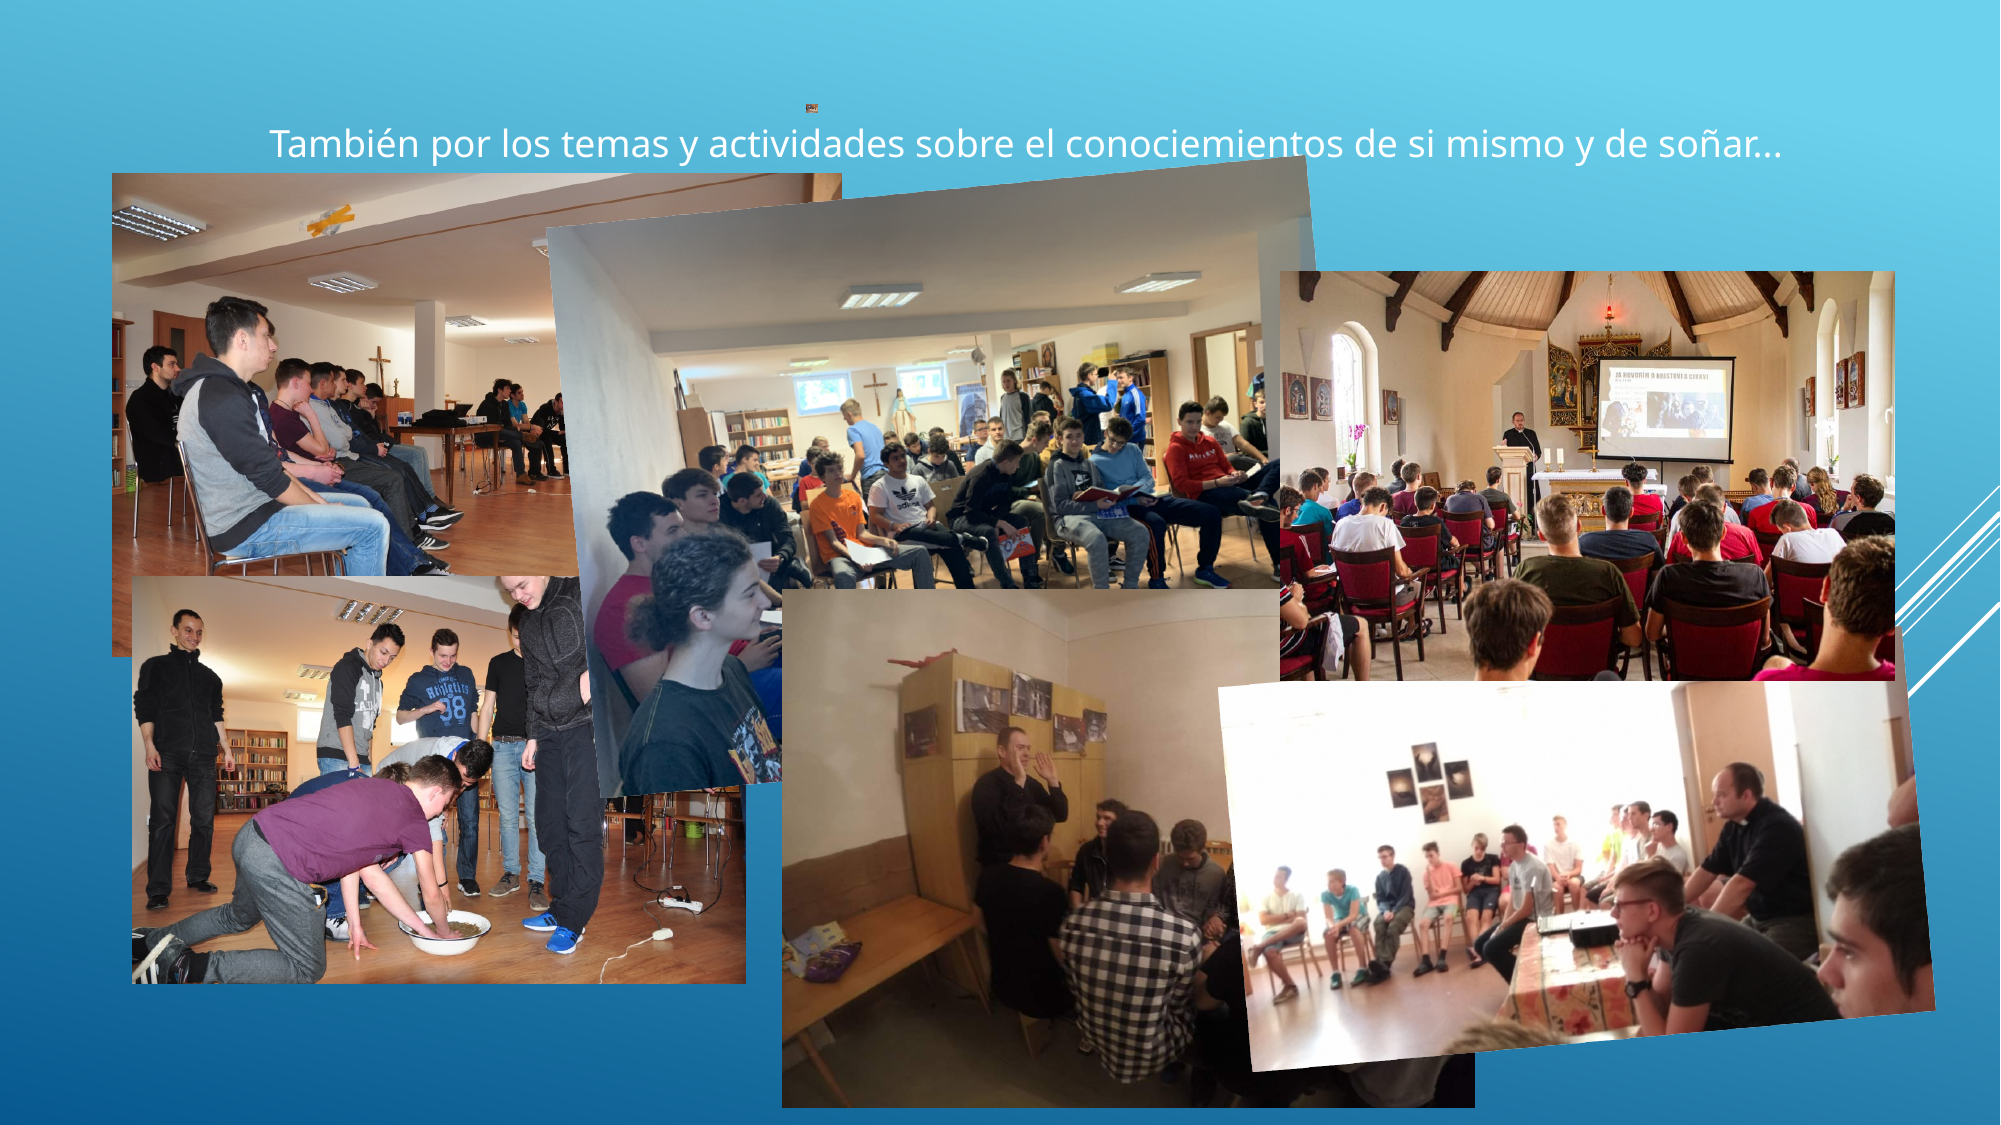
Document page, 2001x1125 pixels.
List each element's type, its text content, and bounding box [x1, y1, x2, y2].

picture [111, 155, 1935, 1109]
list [806, 104, 819, 113]
text_box También por los temas y actividades sobre el conociemientos de si mismo y de soñar... [132, 112, 1932, 173]
